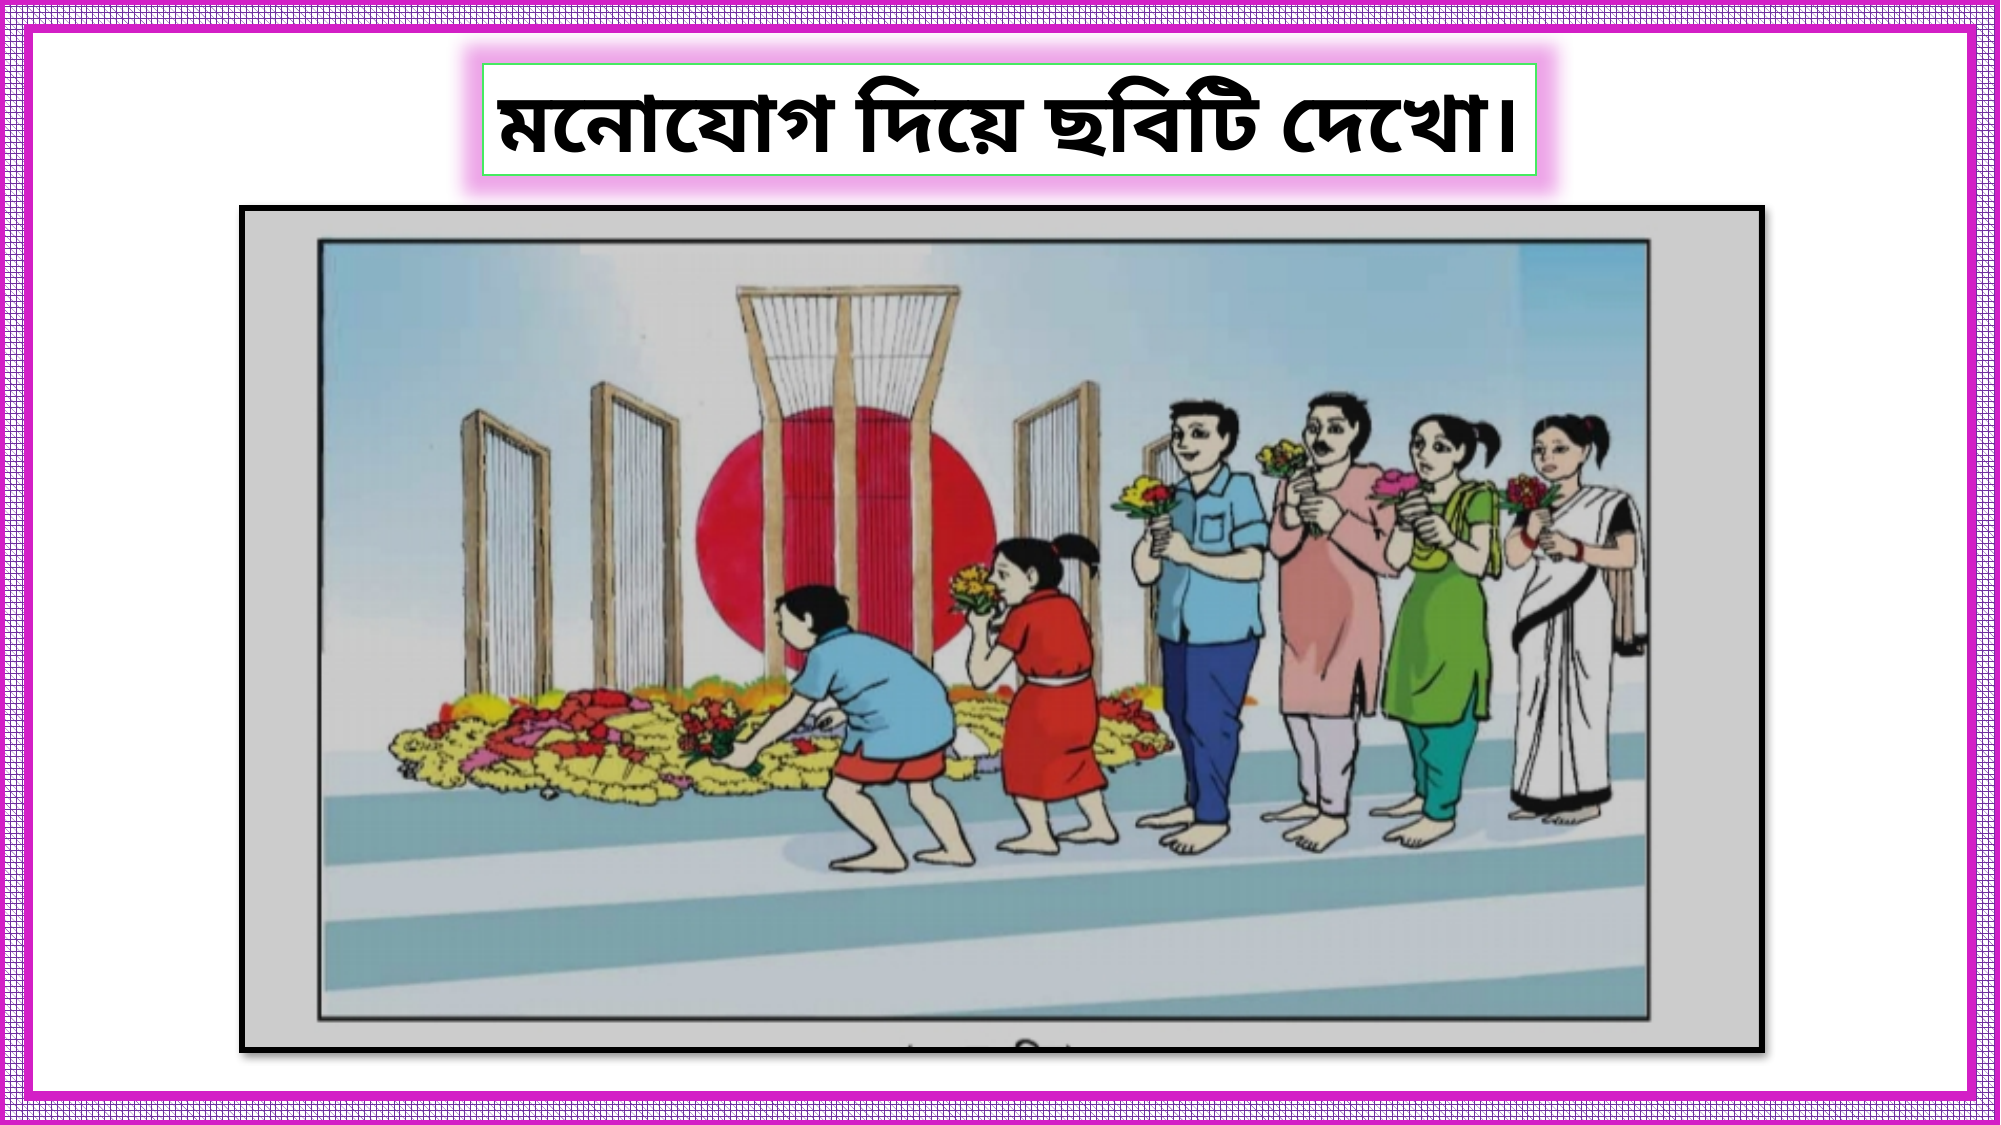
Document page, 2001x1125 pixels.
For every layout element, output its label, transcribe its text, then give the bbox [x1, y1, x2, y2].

picture [244, 211, 1759, 1047]
text_box [0, 0, 2000, 1125]
text_box মনোযোগ দিয়ে ছবিটি দেখো। [482, 63, 1537, 176]
